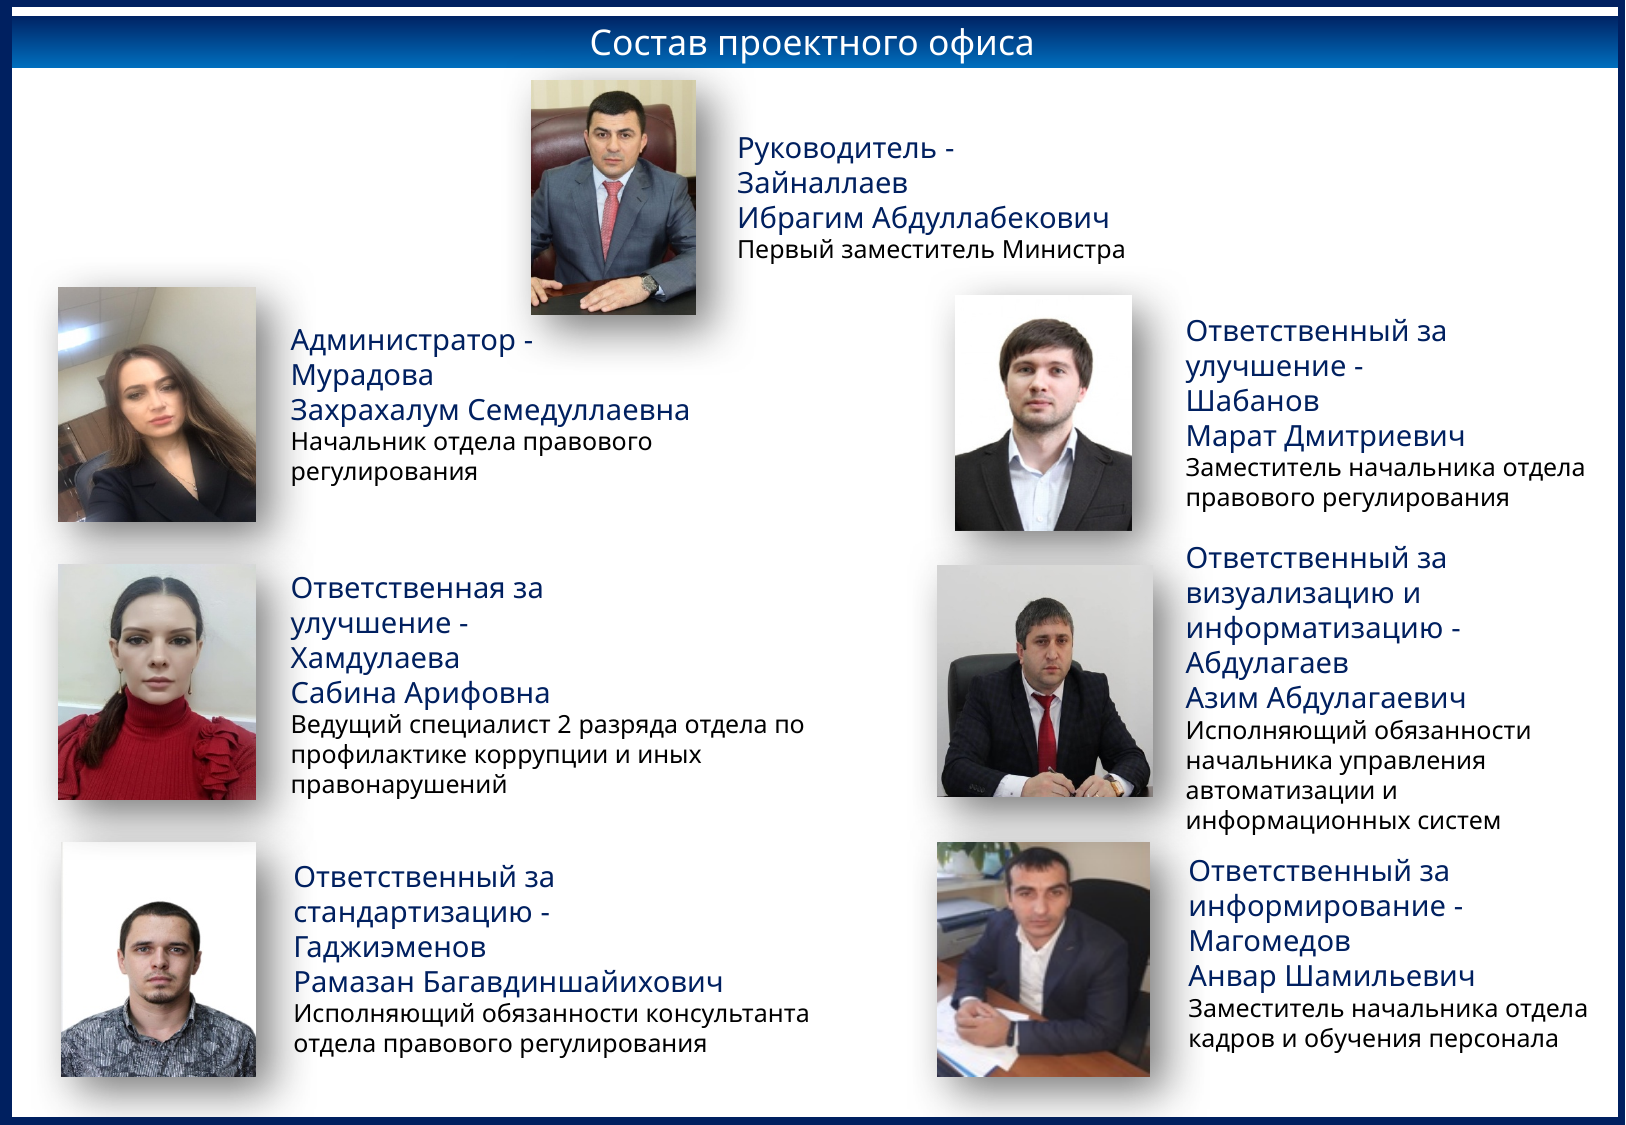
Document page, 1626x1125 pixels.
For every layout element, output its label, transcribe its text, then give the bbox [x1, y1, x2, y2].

text_box Ответственная за улучшение - Хамдулаева Сабина Арифовна Ведущий специалист 2 разряда отдела по профилактике коррупции и иных правонарушений [284, 561, 845, 807]
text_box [61, 842, 848, 1077]
picture [937, 565, 1153, 797]
picture [58, 564, 256, 800]
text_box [530, 80, 1153, 315]
text_box Ответственный за визуализацию и информатизацию - Абдулагаев Азим Абдулагаевич Исполняющий обязанности начальника управления автоматизации и информационных систем [1170, 532, 1625, 842]
text_box Администратор - Мурадова Захрахалум Семедуллаевна Начальник отдела правового регулирования [275, 313, 706, 494]
text_box Ответственный за улучшение - Шабанов Марат Дмитриевич Заместитель начальника отдела правового регулирования [1170, 304, 1601, 520]
picture [58, 287, 256, 522]
text_box [3, 0, 1625, 1125]
picture [937, 842, 1150, 1077]
text_box Ответственный за информирование - Магомедов Анвар Шамильевич Заместитель начальника отдела кадров и обучения персонала [1173, 845, 1604, 1090]
picture [955, 296, 1132, 531]
